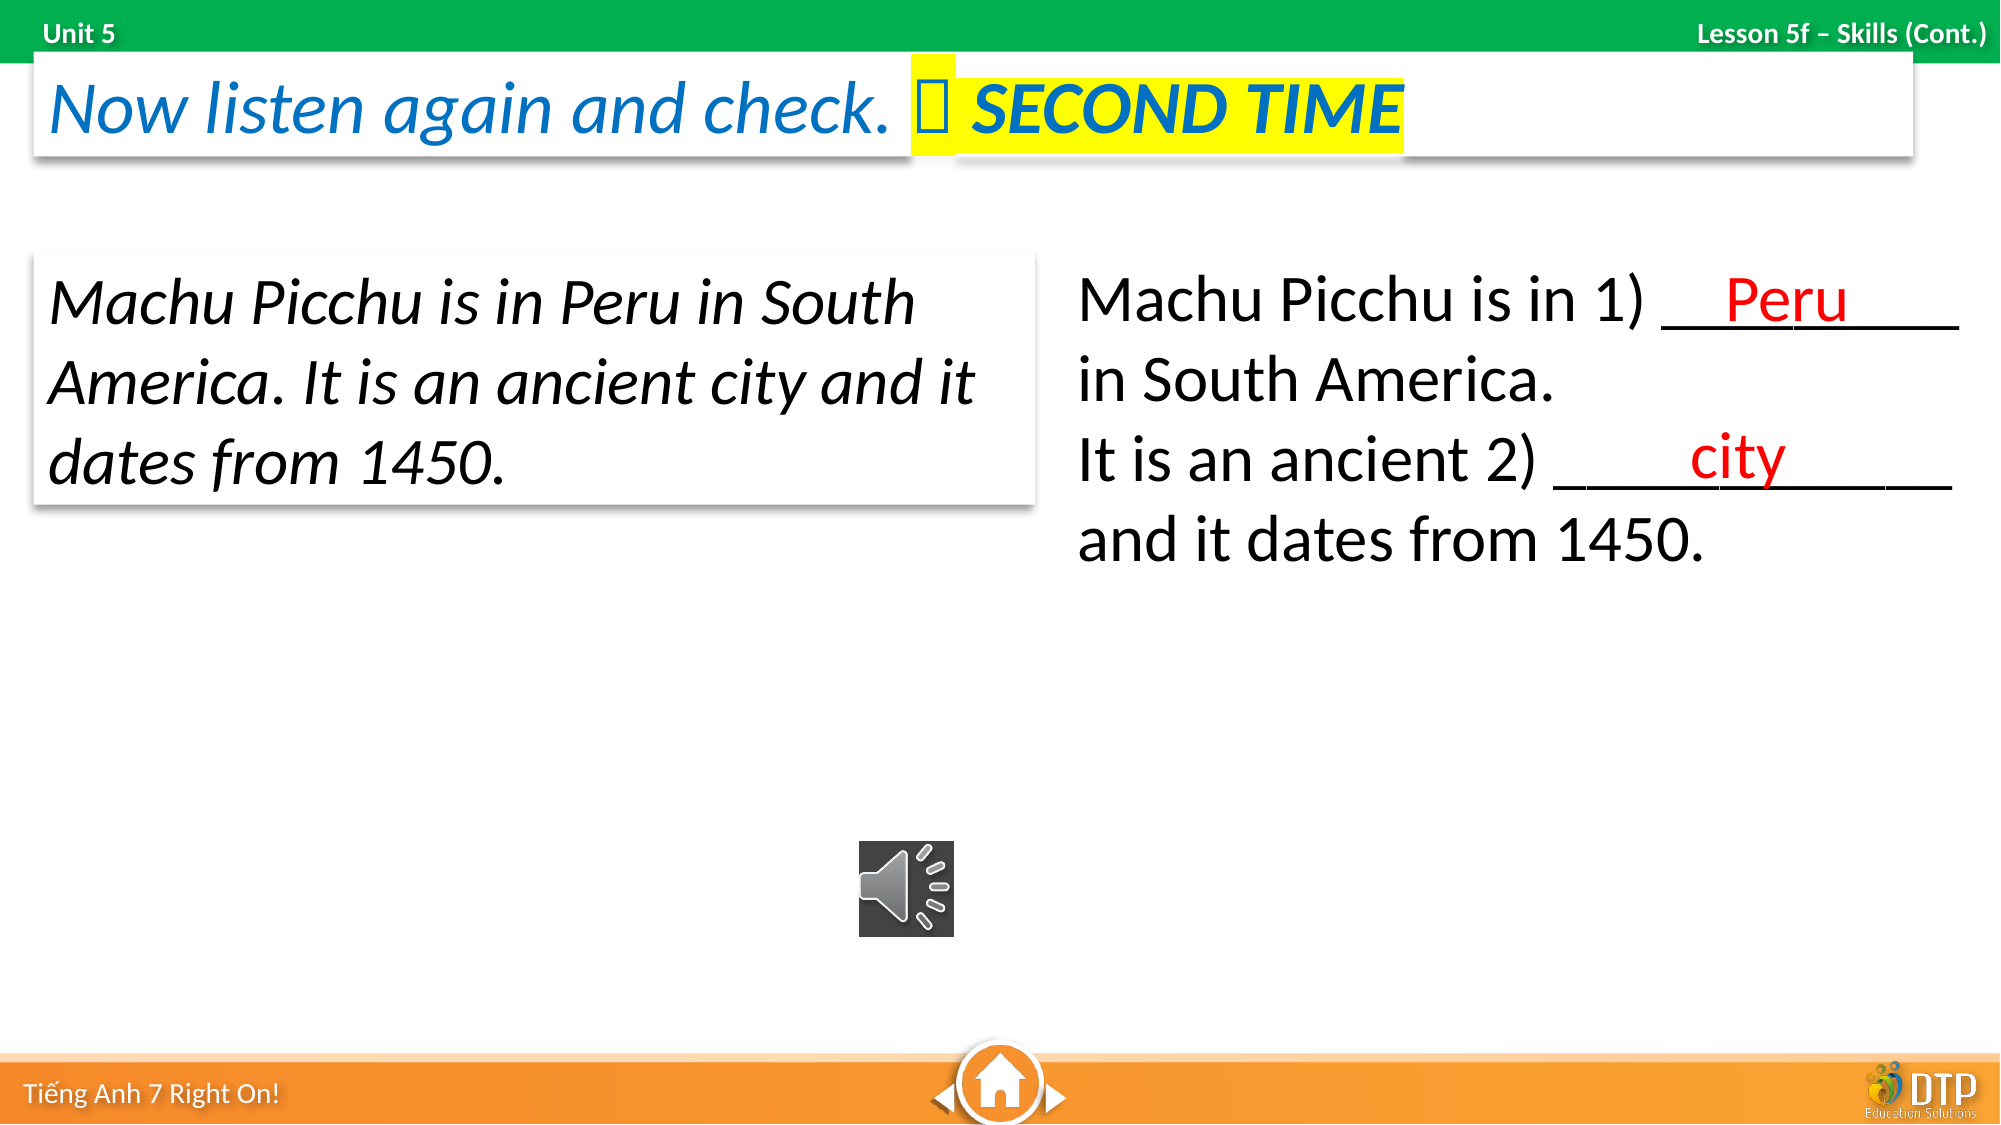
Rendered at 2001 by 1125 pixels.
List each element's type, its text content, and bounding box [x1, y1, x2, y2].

text_box Machu Picchu is in Peru in South America. It is an ancient city and it dates from 1450. [33, 250, 1036, 505]
picture [0, 64, 2000, 1125]
text_box Machu Picchu is in 1) _________ in South America. It is an ancient 2) ____________ and it dates from 1450. [1062, 247, 1982, 582]
text_box Now listen again and check.  SECOND TIME [33, 51, 1914, 157]
text_box city [1676, 404, 1860, 500]
text_box Peru [1710, 247, 1894, 342]
